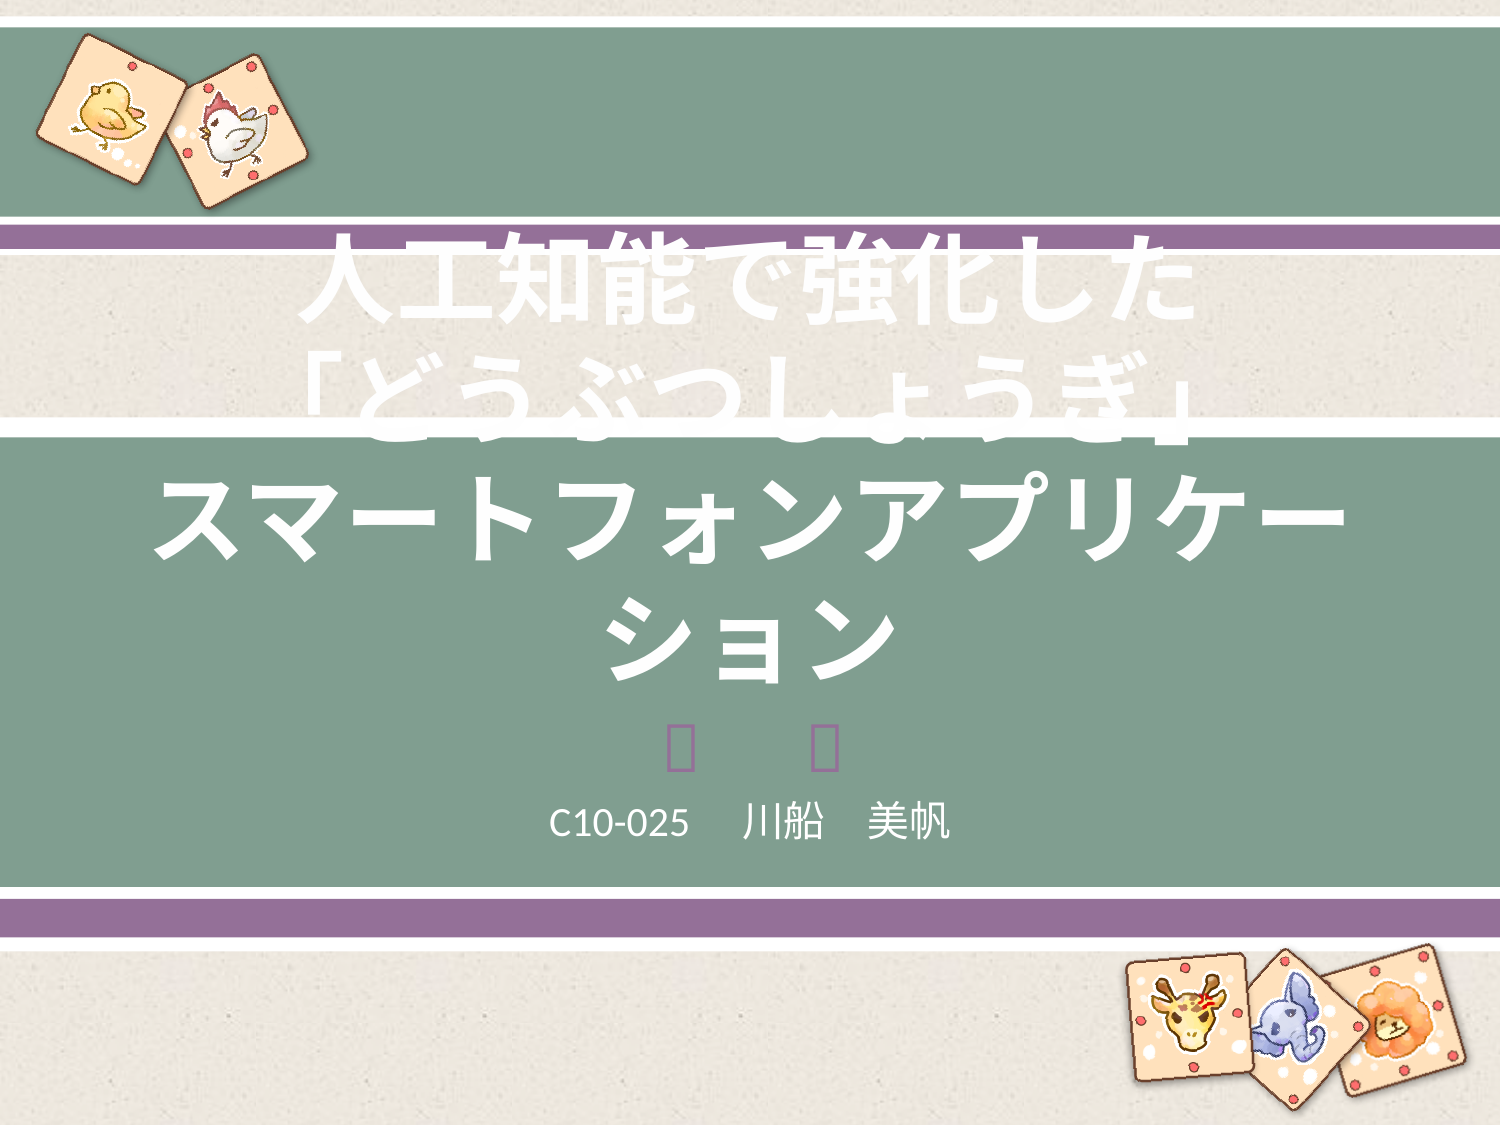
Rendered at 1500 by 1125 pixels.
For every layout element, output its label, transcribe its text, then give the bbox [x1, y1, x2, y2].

subtitle C10-025 川船 美帆 [93, 787, 1407, 875]
picture [0, 0, 343, 244]
picture [1097, 910, 1500, 1125]
title 人工知能で強化した 「どうぶつしょうぎ」 スマートフォンアプリケーション [37, 462, 1463, 704]
